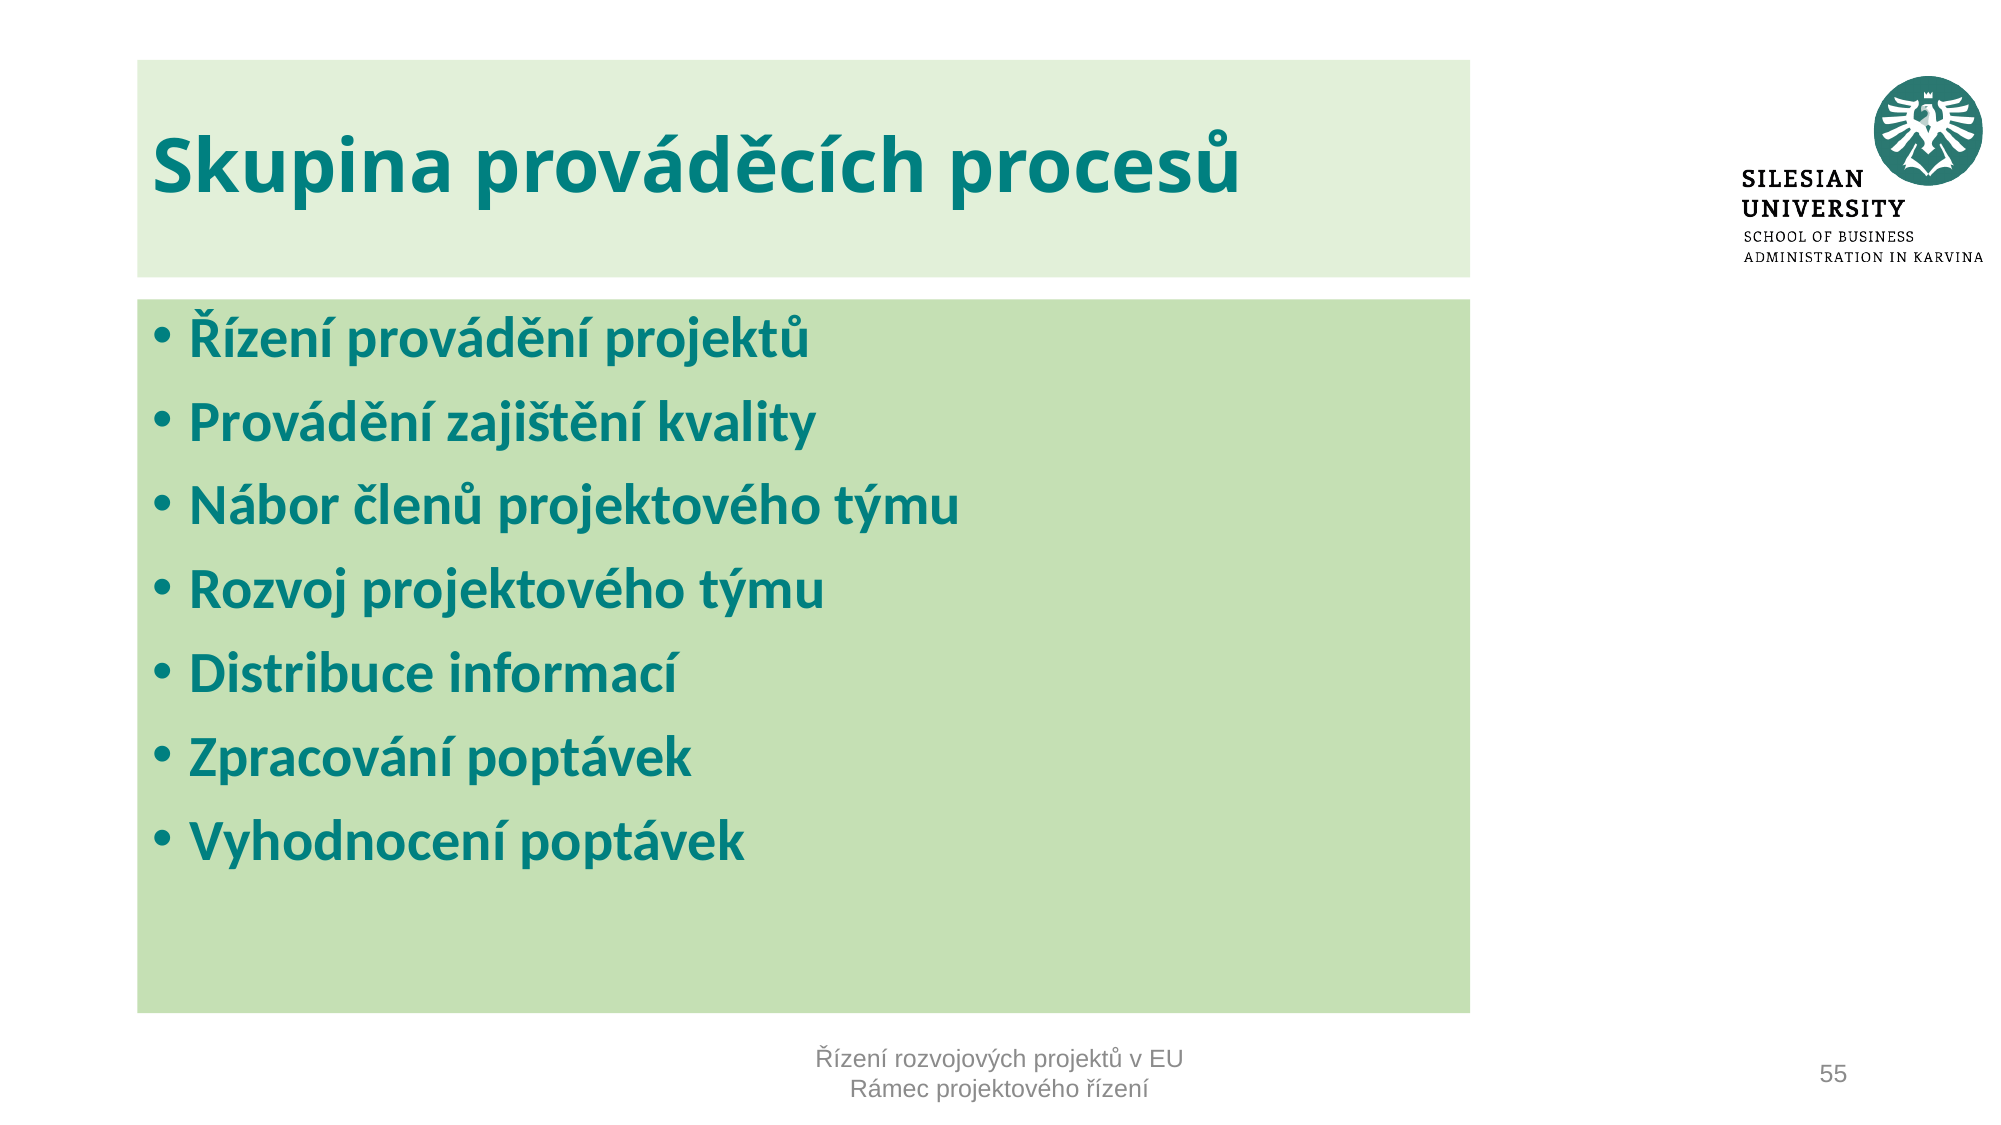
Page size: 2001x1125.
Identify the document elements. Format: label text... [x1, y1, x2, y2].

footer Řízení rozvojových projektů v EU Rámec projektového řízení [662, 1042, 1338, 1103]
title Skupina prováděcích procesů [137, 59, 1471, 278]
picture [1742, 76, 1983, 262]
slide_number 55 [1412, 1042, 1863, 1103]
list Řízení provádění projektů Provádění zajištění kvality Nábor členů projektového týmu Rozvoj projektového týmu Distribuce informací Zpracování poptávek Vyhodnocení poptávek [137, 299, 1471, 1014]
